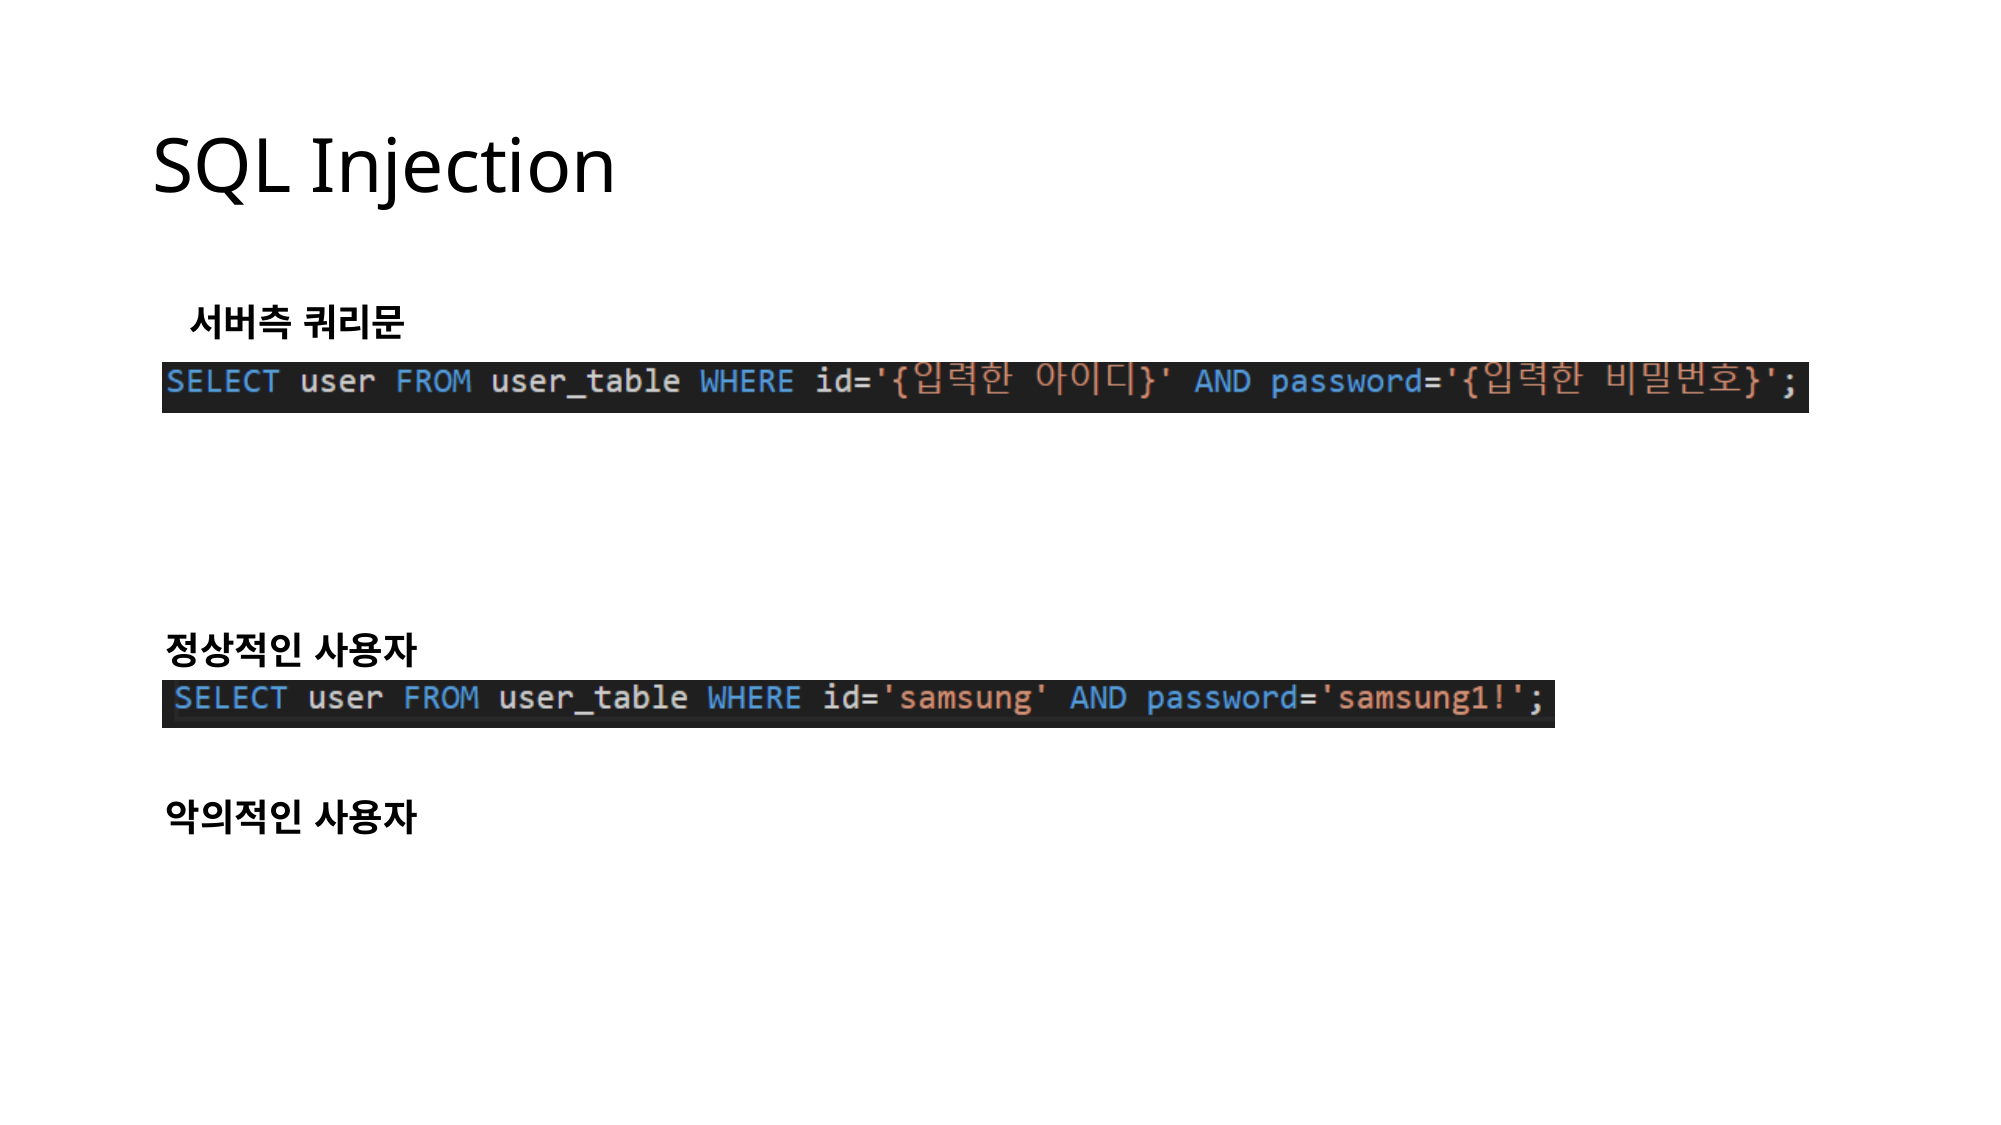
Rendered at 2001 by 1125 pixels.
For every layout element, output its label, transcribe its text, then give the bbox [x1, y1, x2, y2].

picture [162, 680, 1555, 728]
text_box 정상적인 사용자 [150, 619, 433, 680]
text_box 서버측 쿼리문 [174, 291, 422, 352]
text_box 악의적인 사용자 [150, 786, 433, 847]
text_box [137, 277, 1913, 1064]
title SQL Injection [137, 59, 1863, 277]
text_box [162, 302, 1888, 1039]
picture [162, 362, 1809, 413]
